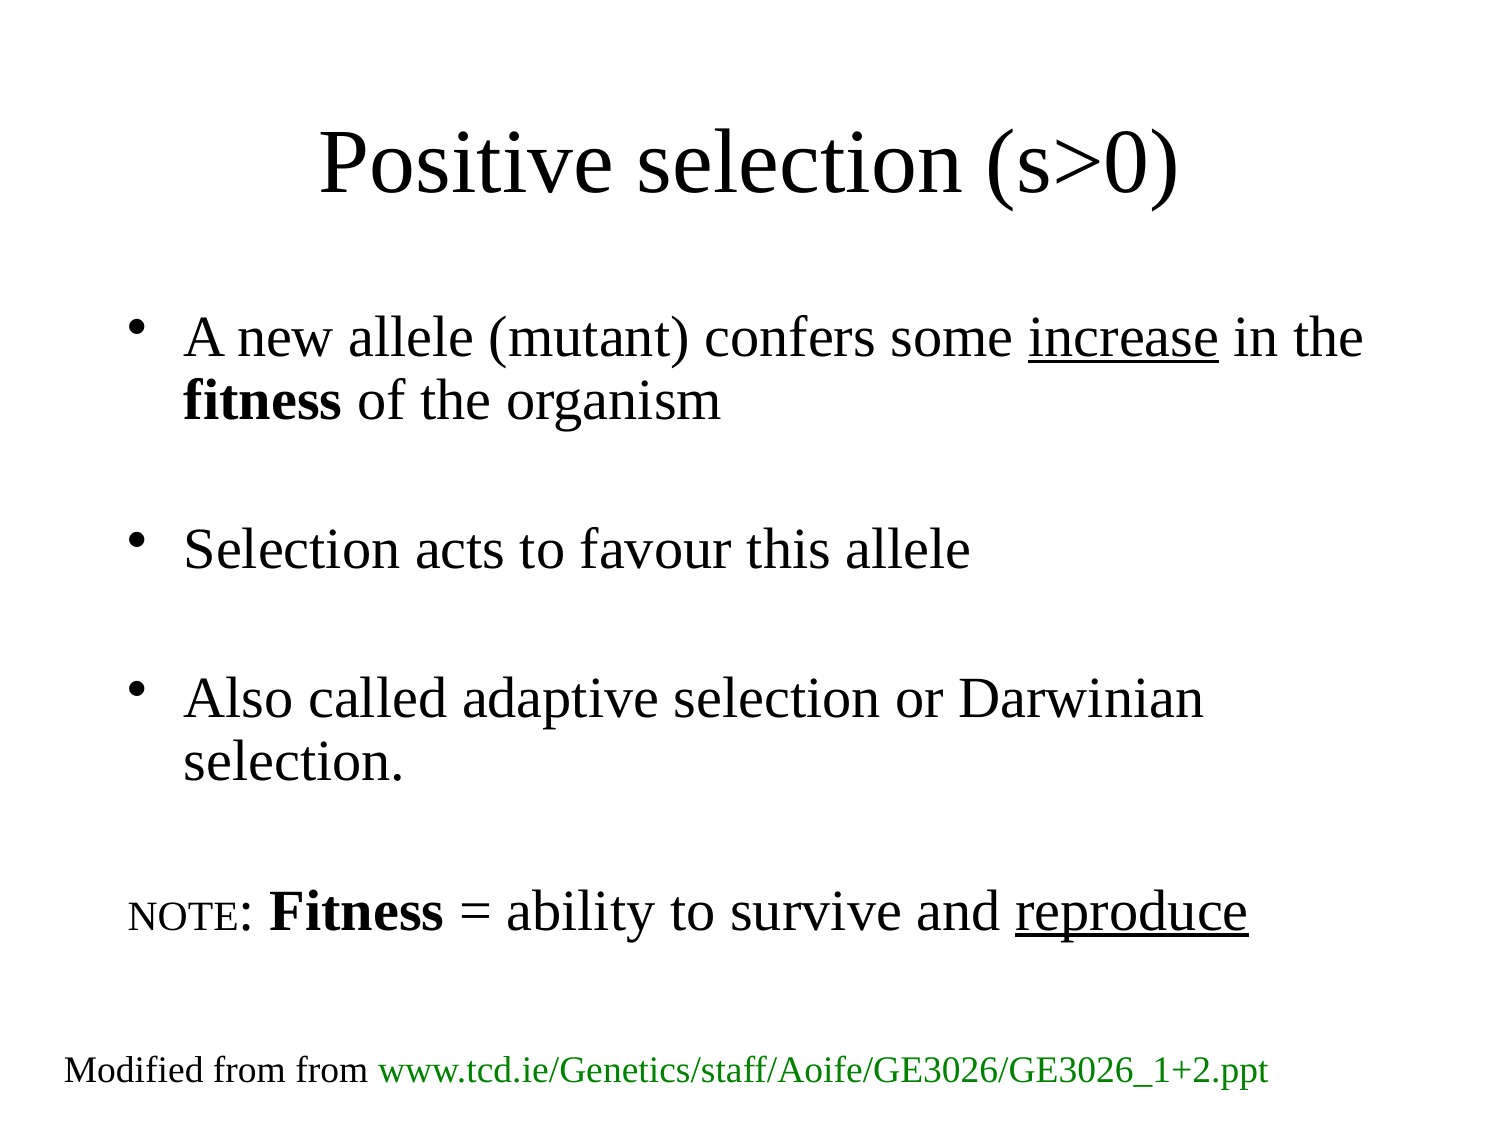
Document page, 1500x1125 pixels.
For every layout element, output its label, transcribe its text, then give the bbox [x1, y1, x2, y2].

text_box Modified from from www.tcd.ie/Genetics/staff/Aoife/GE3026/GE3026_1+2.ppt [48, 1024, 1298, 1100]
list A new allele (mutant) confers some increase in the fitness of the organism Selection acts to favour this allele Also called adaptive selection or Darwinian selection. NOTE: Fitness = ability to survive and reproduce [112, 298, 1388, 974]
title Positive selection (s>0) [112, 62, 1388, 250]
